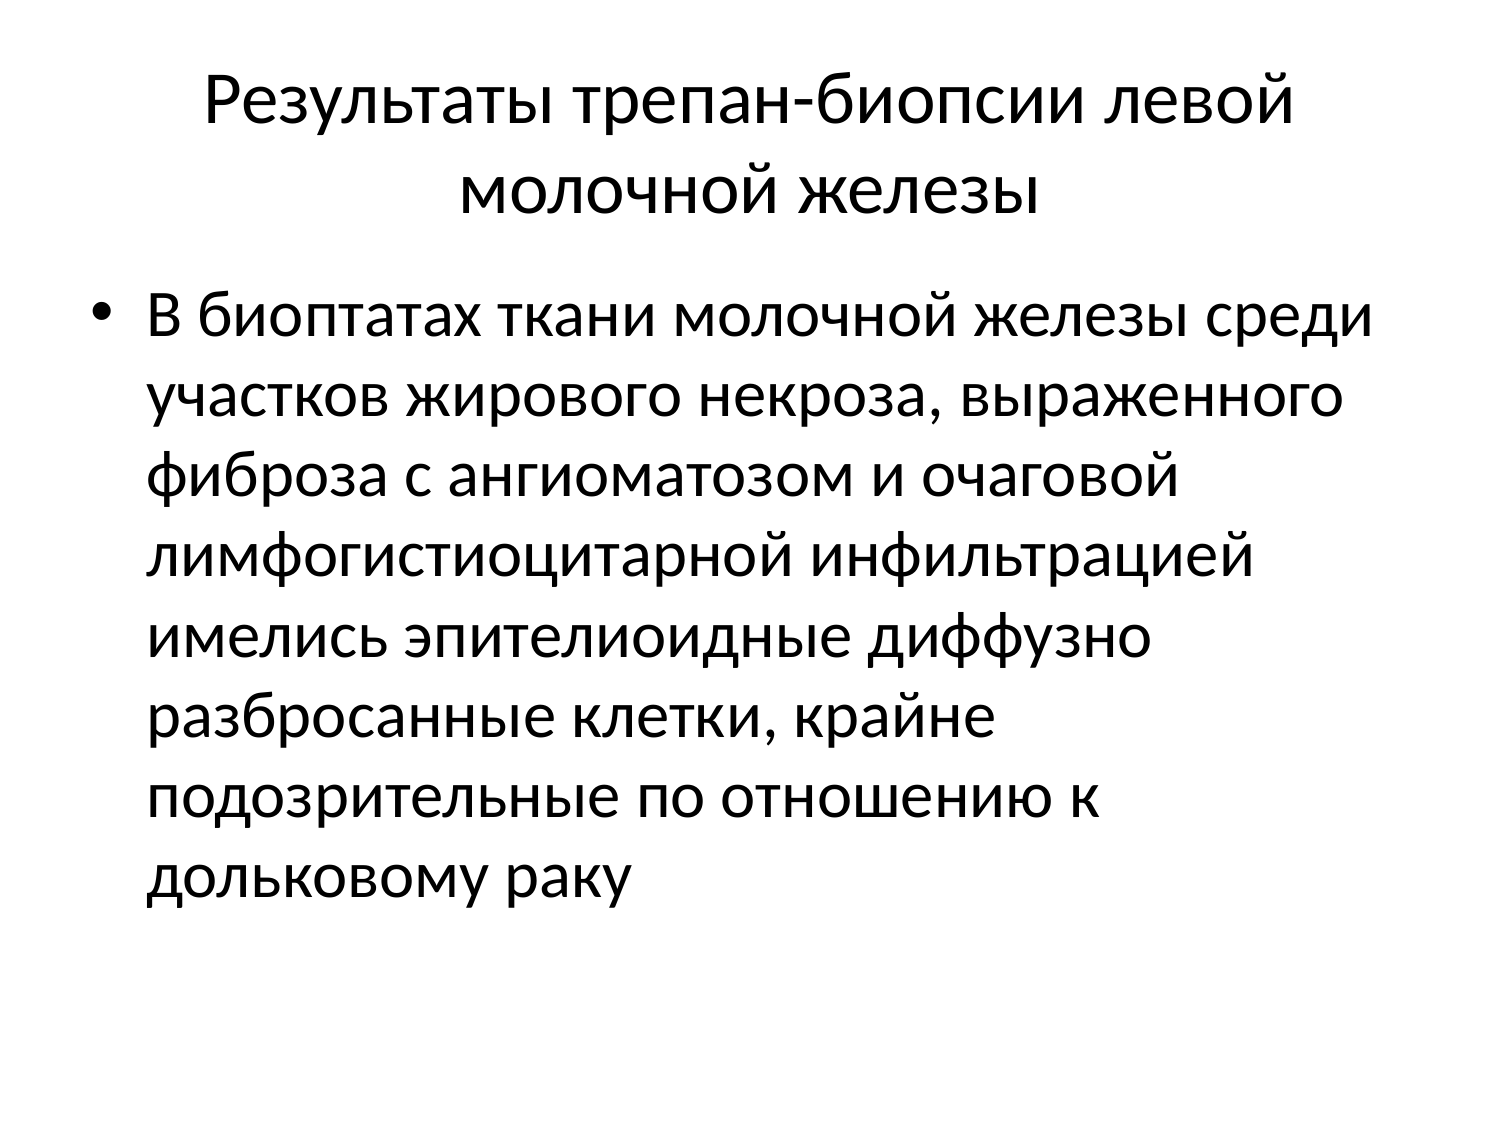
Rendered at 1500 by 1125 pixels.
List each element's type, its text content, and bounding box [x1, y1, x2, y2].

list В биоптатах ткани молочной железы среди участков жирового некроза, выраженного фиброза с ангиоматозом и очаговой лимфогистиоцитарной инфильтрацией имелись эпителиоидные диффузно разбросанные клетки, крайне подозрительные по отношению к дольковому раку [75, 262, 1425, 1005]
title Результаты трепан-биопсии левой молочной железы [75, 45, 1425, 233]
